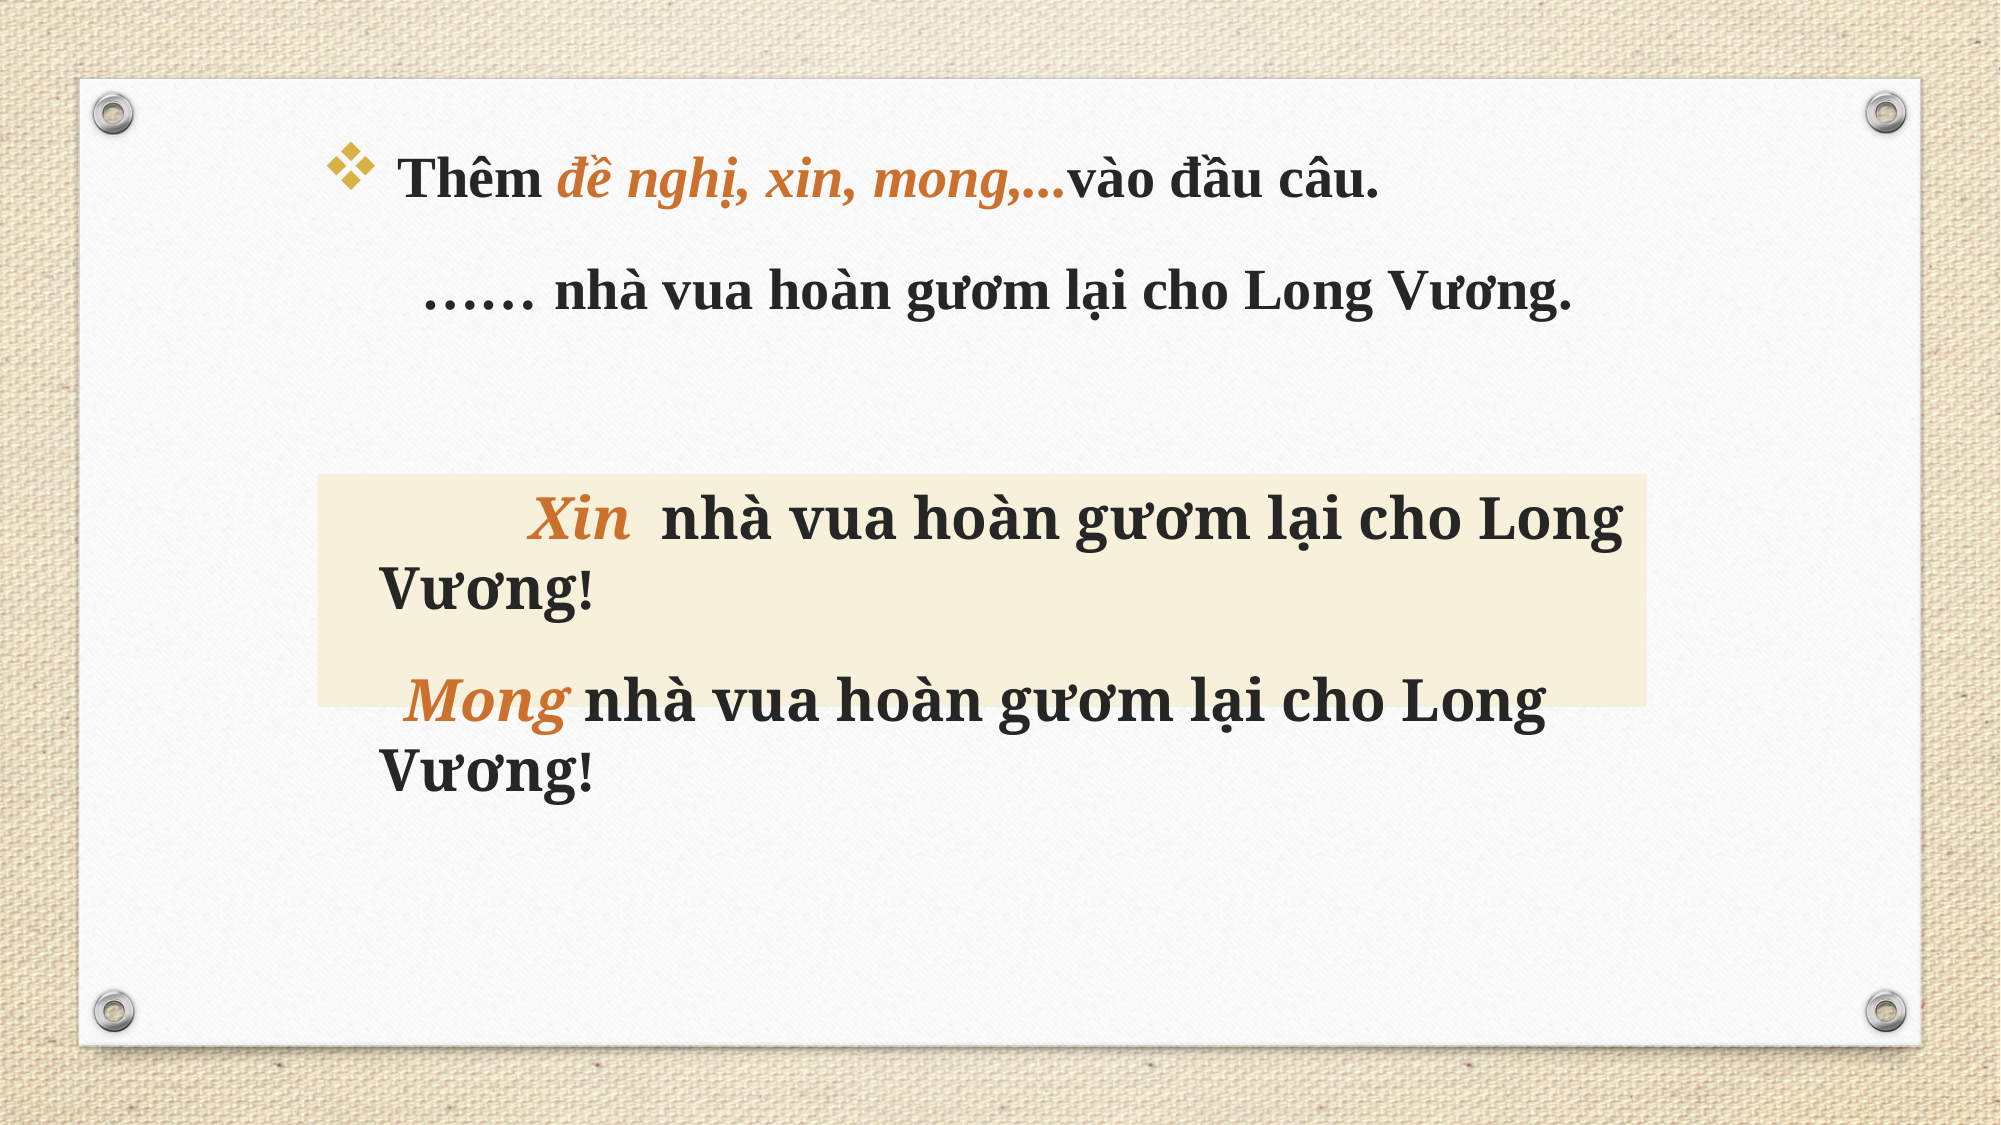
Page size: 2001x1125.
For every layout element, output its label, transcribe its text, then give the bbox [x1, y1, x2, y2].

text_box Thêm đề nghị, xin, mong,...vào đầu câu. …… nhà vua hoàn gươm lại cho Long Vương. [307, 132, 1658, 474]
text_box Xin nhà vua hoàn gươm lại cho Long Vương! Mong nhà vua hoàn gươm lại cho Long Vương! [317, 473, 1647, 708]
picture [0, 0, 2001, 1125]
